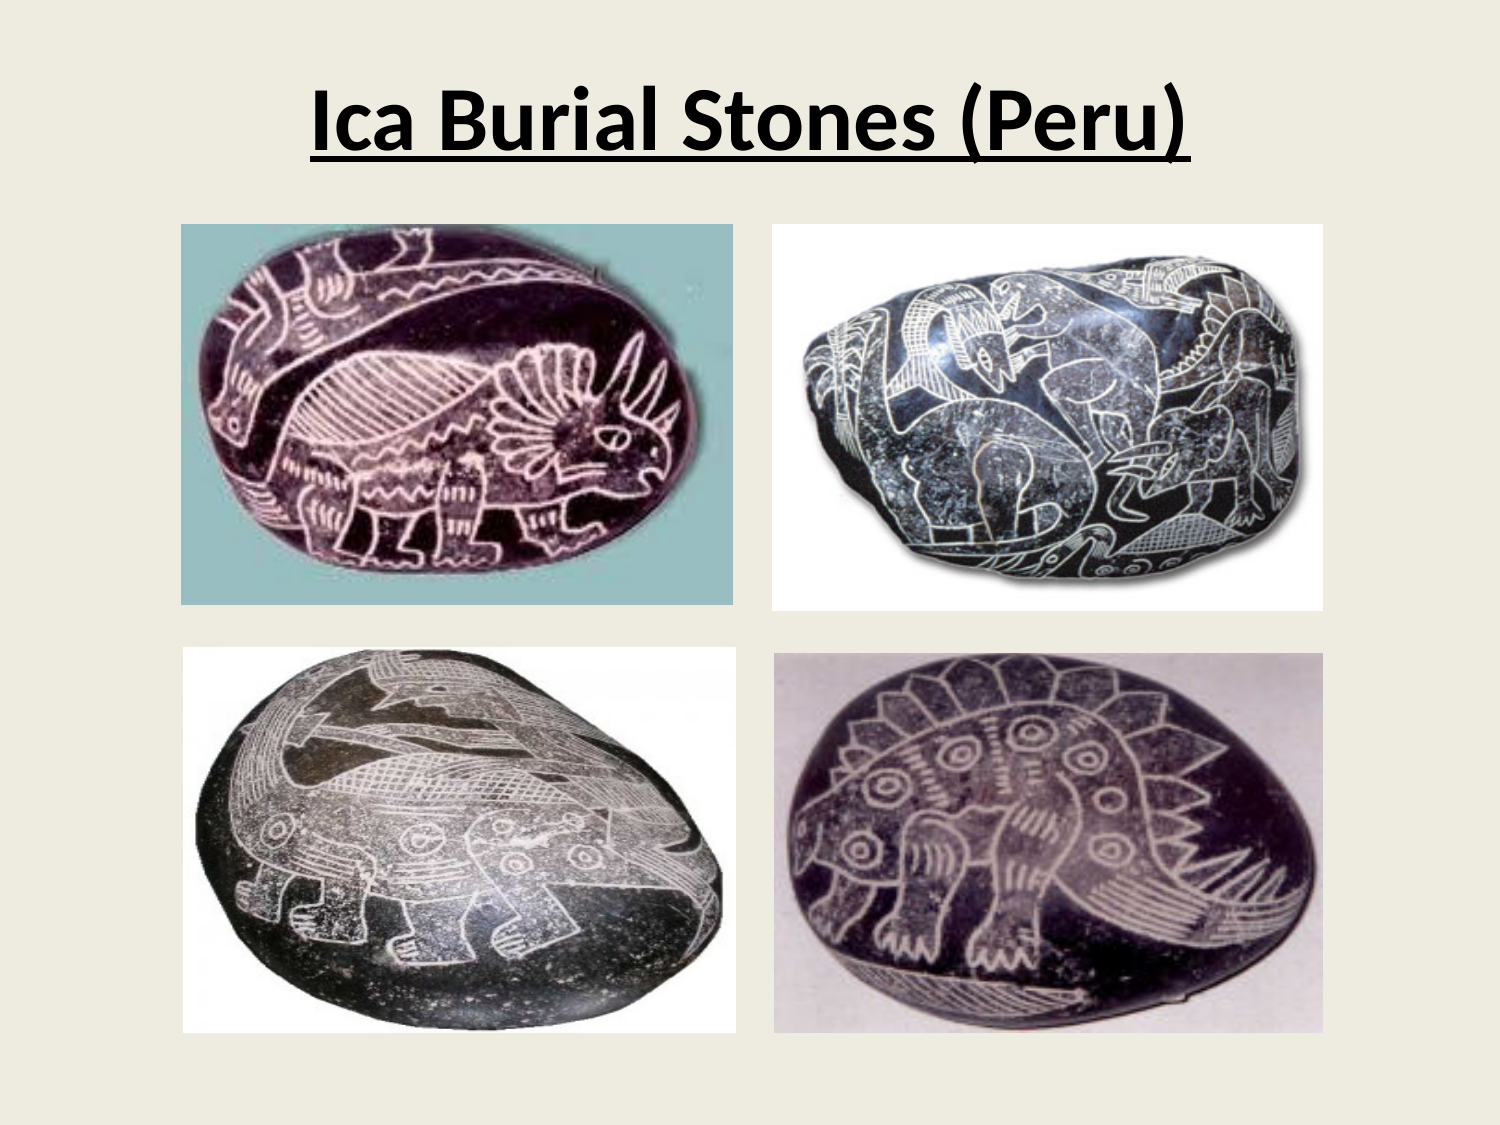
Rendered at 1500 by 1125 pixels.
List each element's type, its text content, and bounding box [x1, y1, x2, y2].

picture [771, 653, 1323, 1033]
picture [182, 647, 736, 1033]
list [132, 224, 770, 605]
picture [771, 224, 1323, 611]
title Ica Burial Stones (Peru) [75, 19, 1425, 208]
